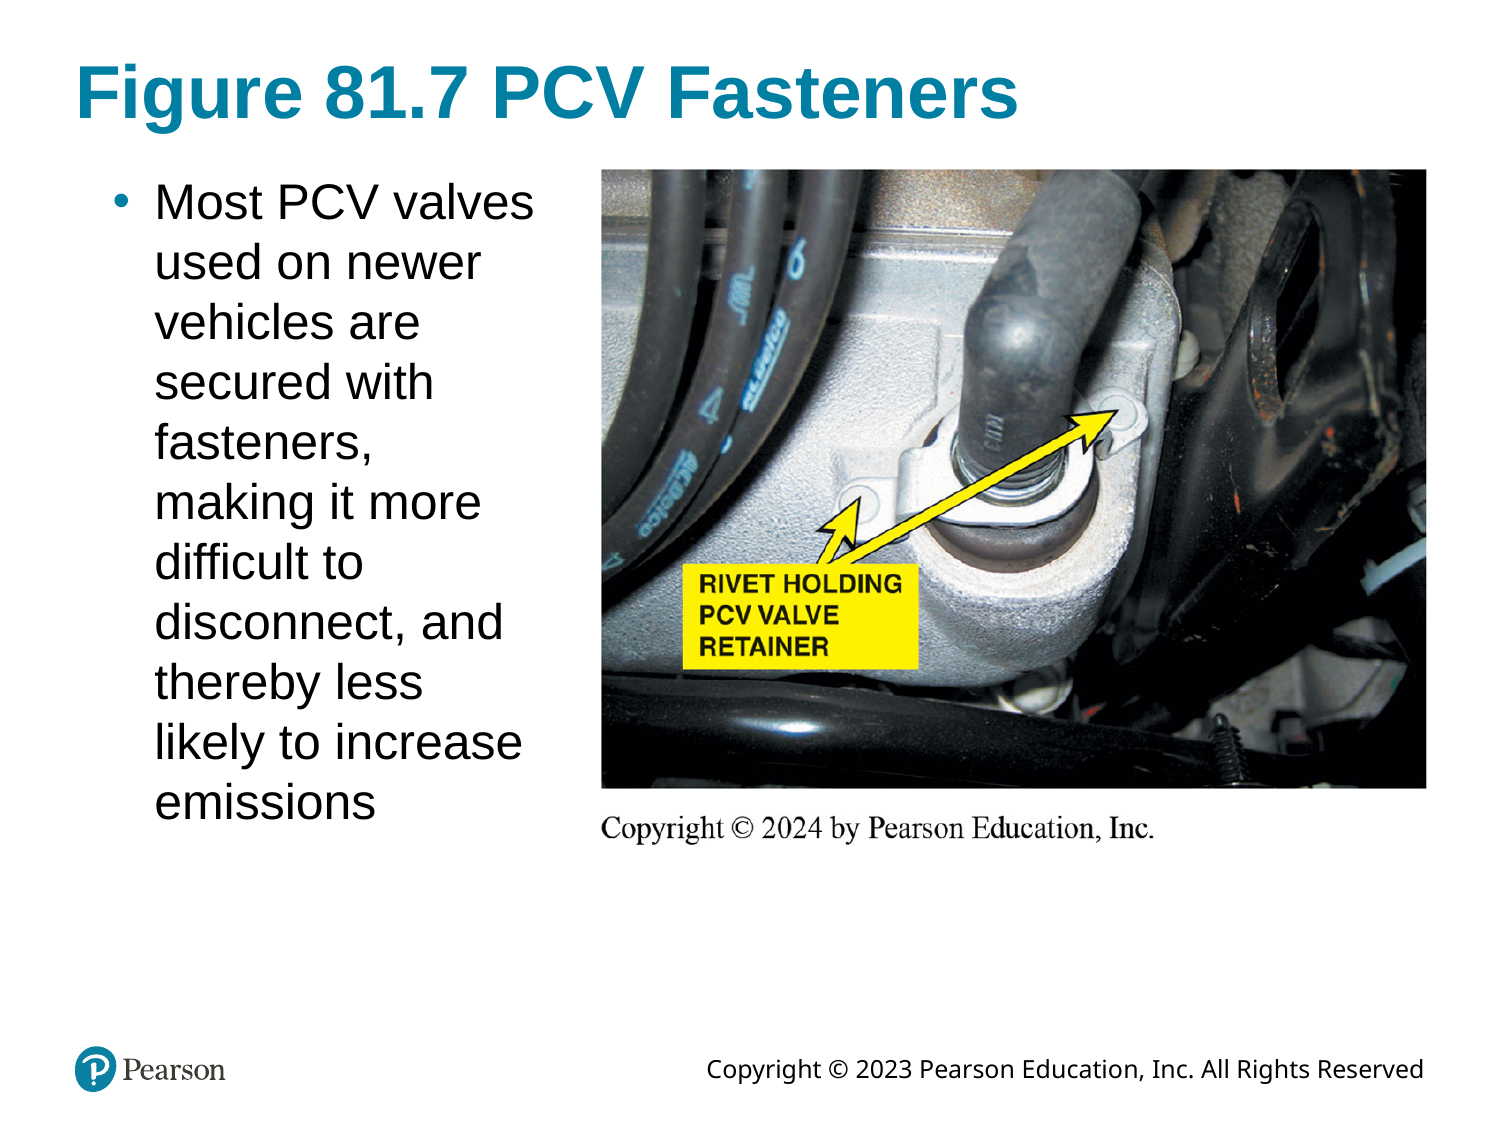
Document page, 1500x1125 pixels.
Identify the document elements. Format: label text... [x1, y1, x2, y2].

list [599, 168, 1427, 847]
list Most PCV valves used on newer vehicles are secured with fasteners, making it more difficult to disconnect, and thereby less likely to increase emissions [112, 162, 538, 844]
title Figure 81.7 PCV Fasteners [75, 36, 1425, 143]
